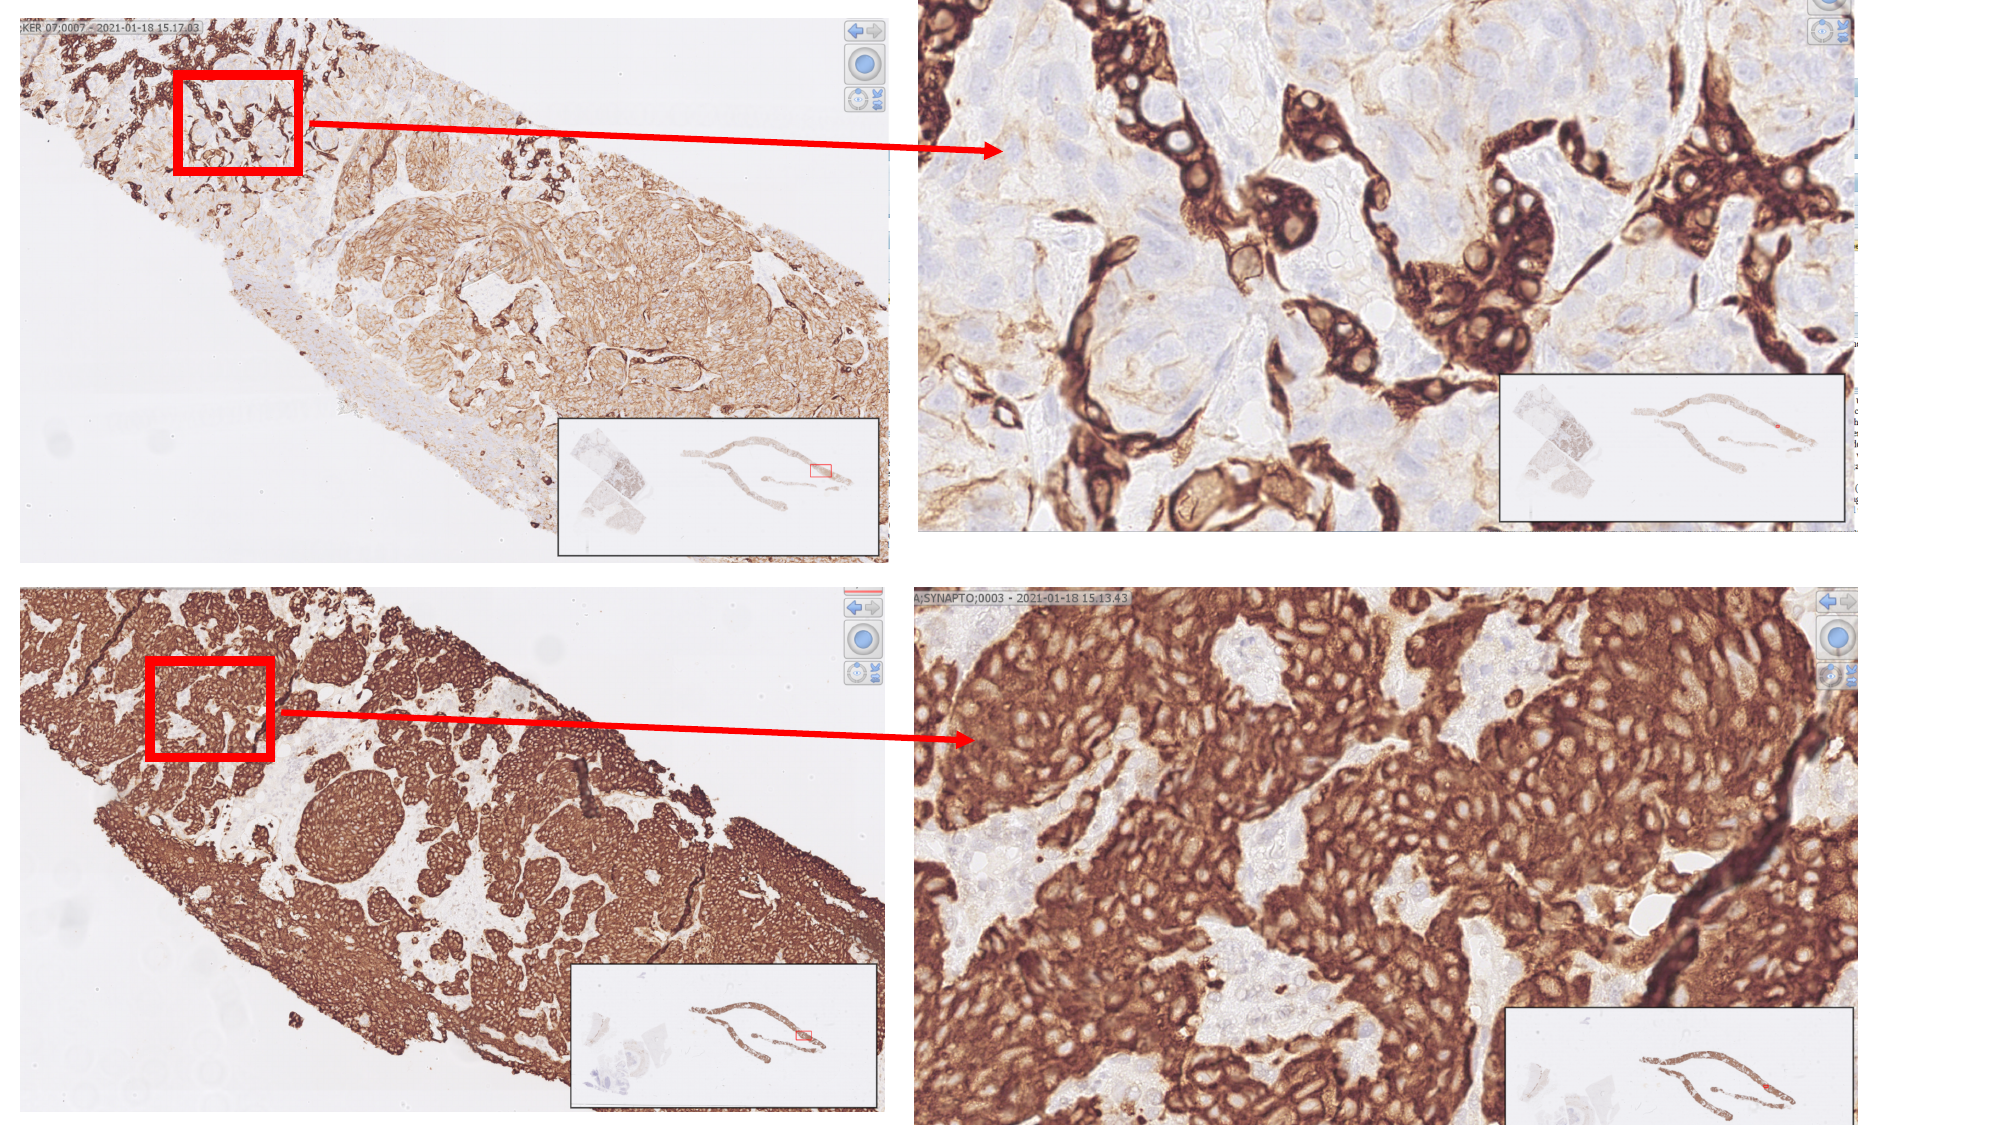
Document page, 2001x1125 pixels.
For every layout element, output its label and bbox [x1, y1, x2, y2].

text_box [281, 712, 975, 741]
picture [918, 0, 1858, 532]
text_box [309, 123, 1004, 152]
picture [914, 587, 1858, 1125]
picture [20, 587, 885, 1112]
picture [20, 18, 890, 563]
